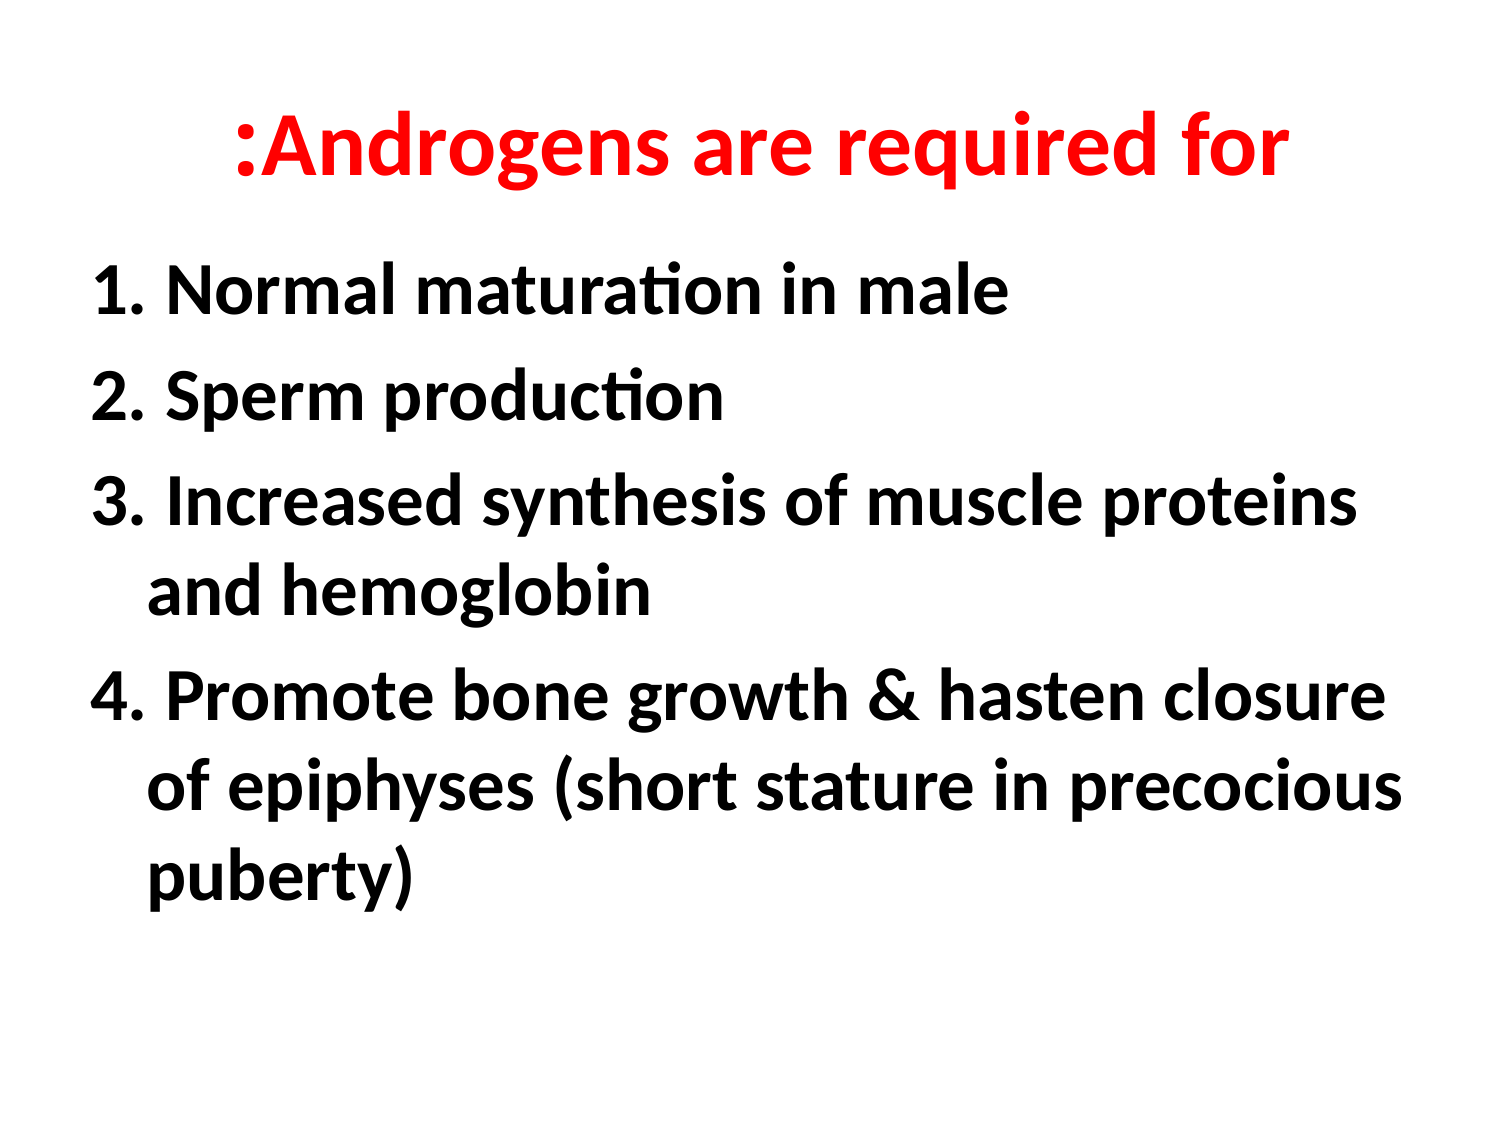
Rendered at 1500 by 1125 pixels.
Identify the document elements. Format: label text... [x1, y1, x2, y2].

list 1. Normal maturation in male 2. Sperm production 3. Increased synthesis of muscle proteins and hemoglobin 4. Promote bone growth & hasten closure of epiphyses (short stature in precocious puberty) [75, 232, 1425, 1005]
title Androgens are required for: [75, 45, 1425, 232]
